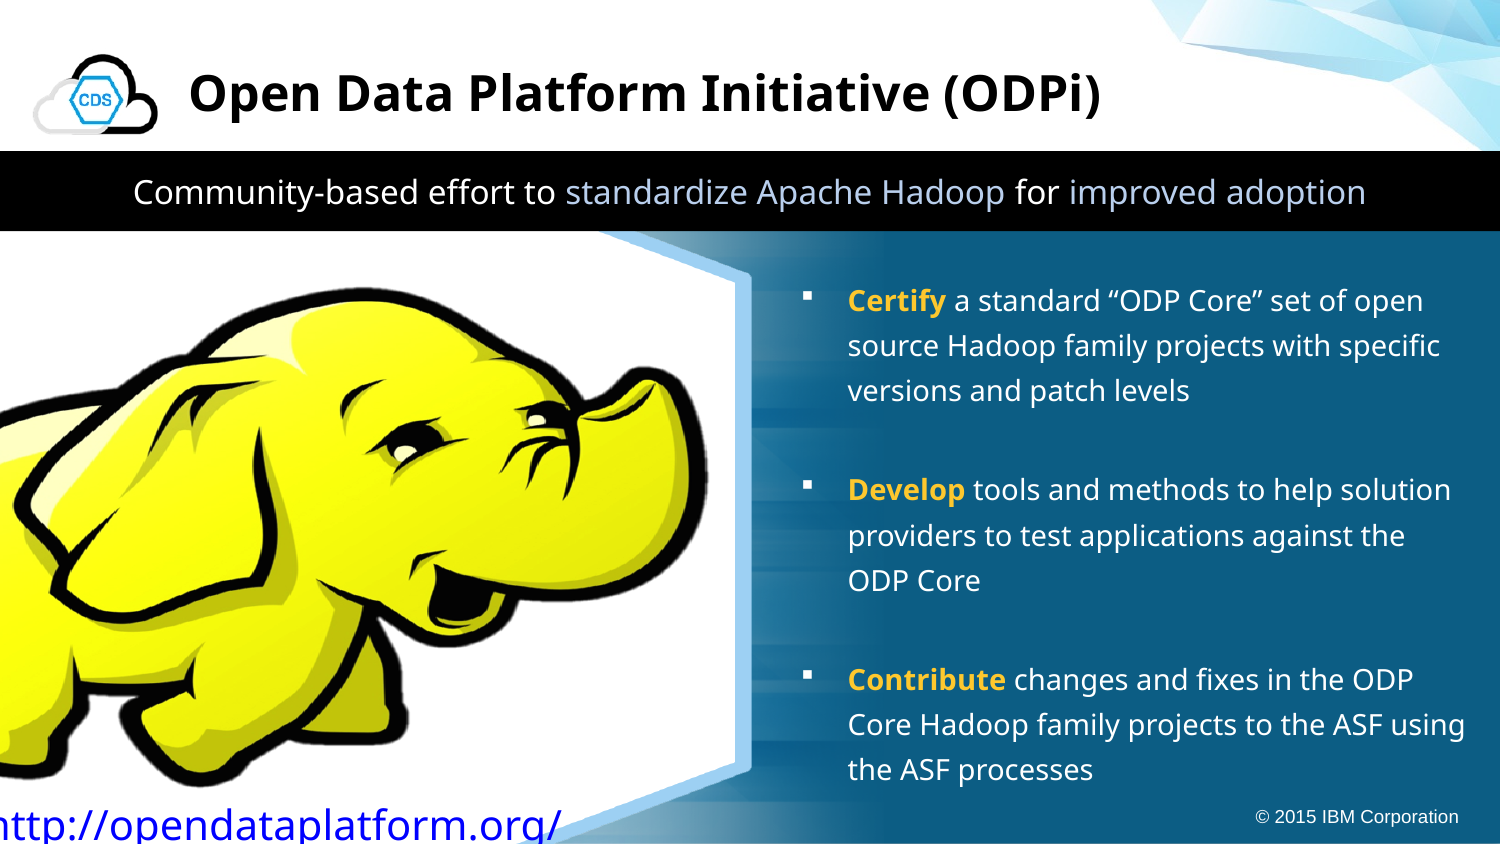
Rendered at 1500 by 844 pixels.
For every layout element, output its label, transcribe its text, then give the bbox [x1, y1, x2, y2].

text_box Certify a standard “ODP Core” set of open source Hadoop family projects with specific versions and patch levels Develop tools and methods to help solution providers to test applications against the ODP Core Contribute changes and fixes in the ODP Core Hadoop family projects to the ASF using the ASF processes [889, 271, 1474, 787]
text_box [889, 232, 1500, 844]
picture [0, 211, 884, 844]
title Open Data Platform Initiative (ODPi) [173, 60, 1446, 129]
picture [0, 0, 1500, 151]
text_box © 2015 IBM Corporation [1191, 797, 1474, 823]
text_box Community-based effort to standardize Apache Hadoop for improved adoption [0, 151, 1500, 232]
